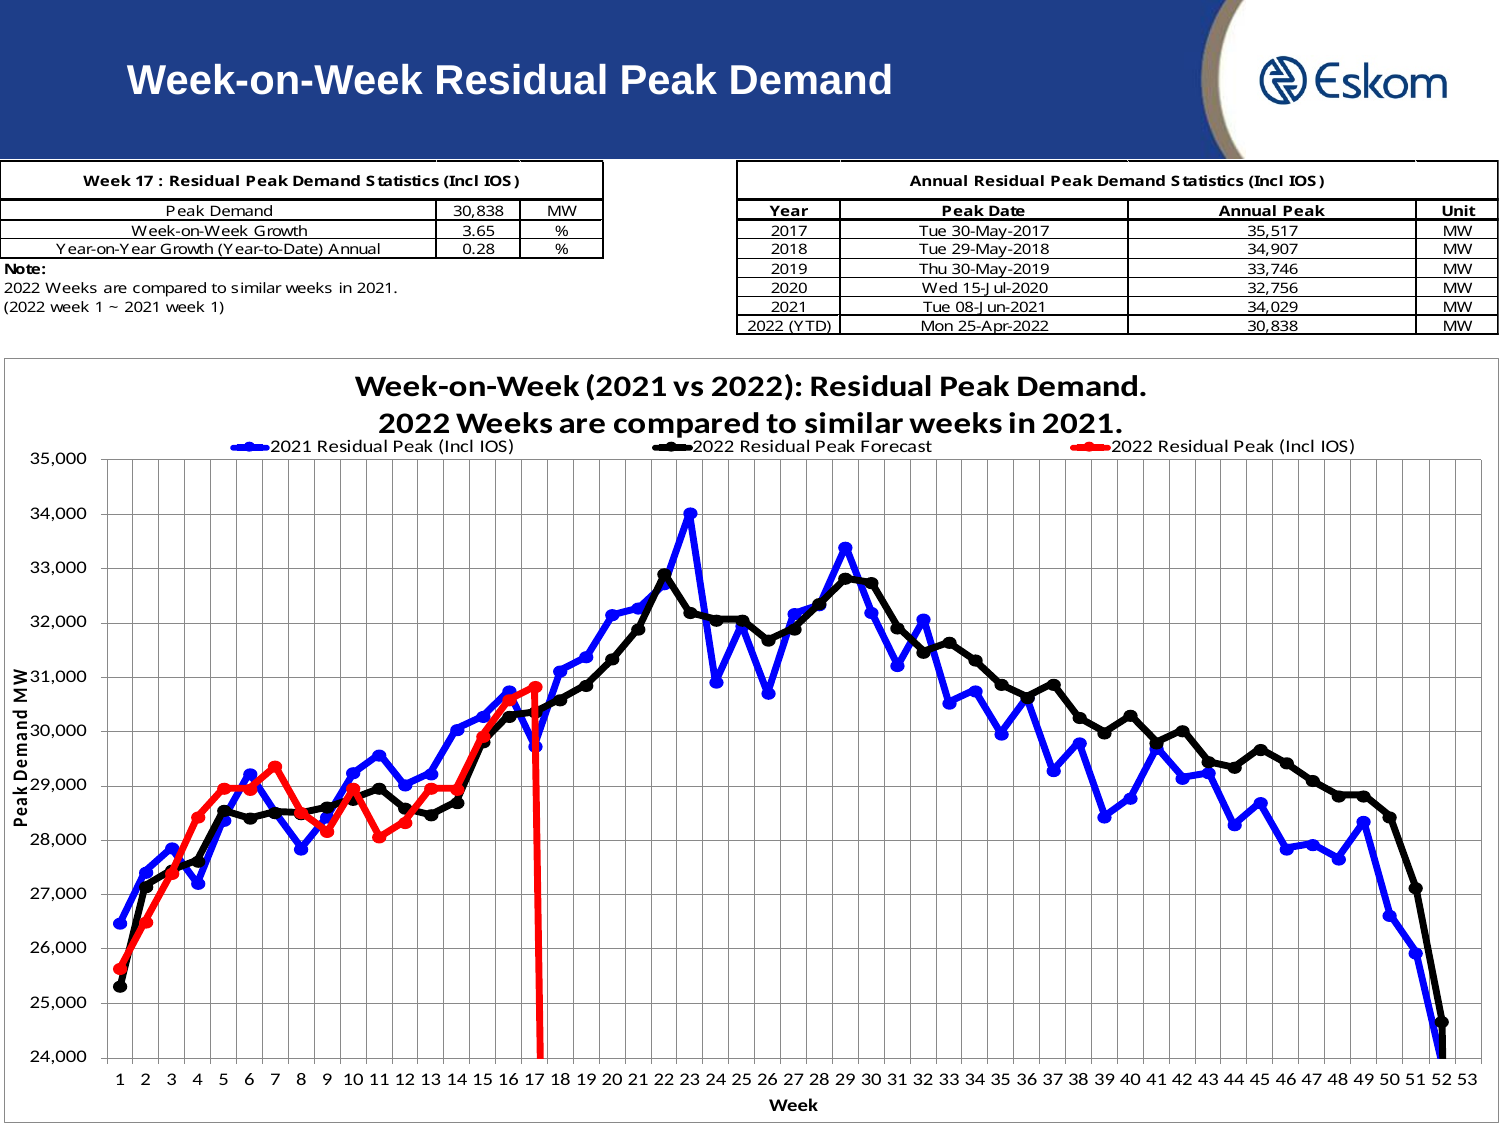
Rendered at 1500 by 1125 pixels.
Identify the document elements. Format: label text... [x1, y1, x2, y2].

picture [1257, 55, 1450, 105]
picture [0, 0, 1246, 159]
picture [0, 160, 1500, 1125]
text_box Week-on-Week Residual Peak Demand [112, 27, 1211, 137]
